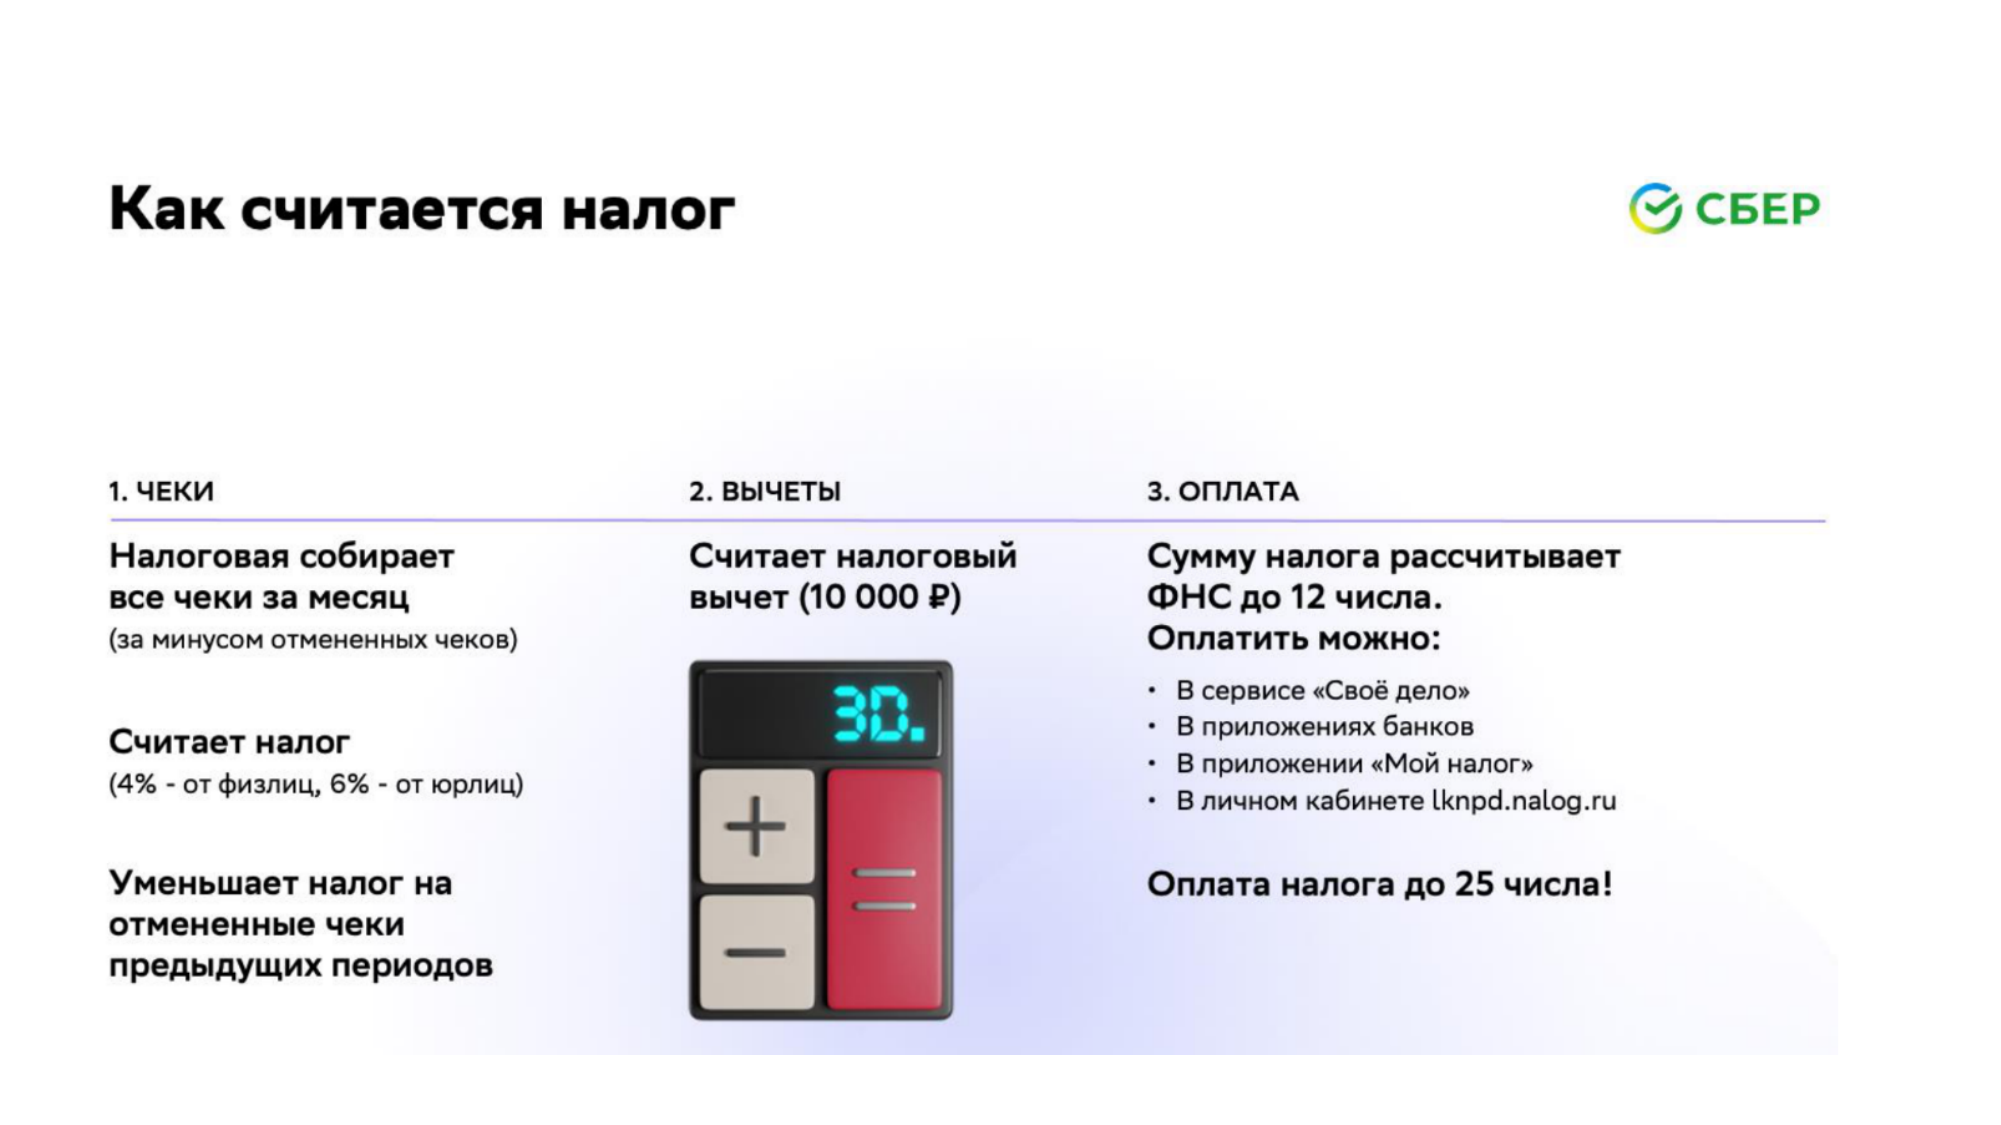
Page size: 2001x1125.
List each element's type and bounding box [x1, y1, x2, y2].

picture [82, 176, 1839, 1055]
